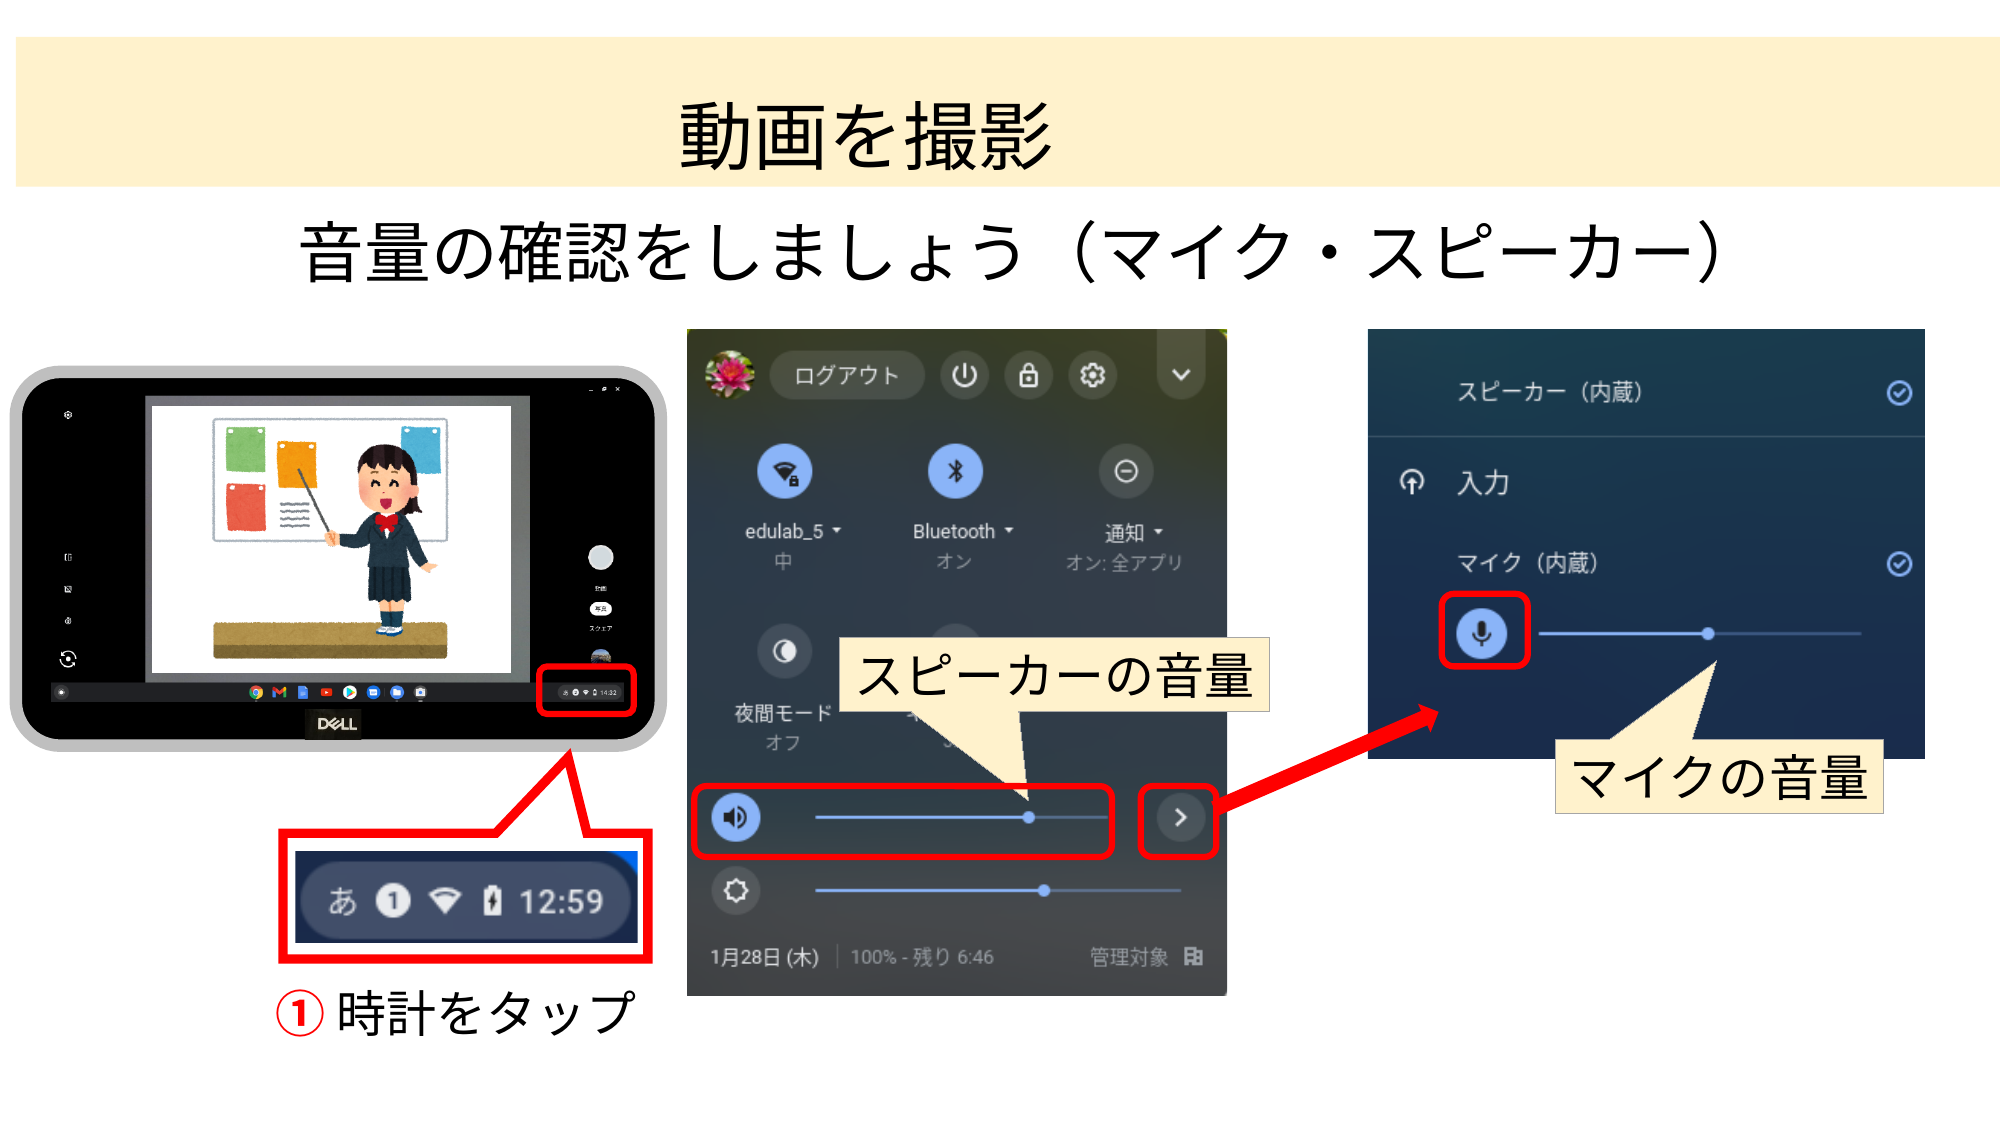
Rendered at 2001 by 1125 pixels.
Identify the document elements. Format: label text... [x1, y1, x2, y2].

text_box ①時計をタップ [260, 975, 652, 1050]
text_box 動画を撮影 [15, 36, 2000, 187]
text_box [15, 371, 661, 746]
picture [295, 851, 638, 943]
text_box [1228, 733, 1367, 813]
text_box 音量の確認をしましょう（マイク・スピーカー） [282, 204, 1788, 297]
picture [1367, 329, 1925, 759]
text_box [281, 755, 649, 961]
text_box マイクの音量 [1555, 759, 1884, 814]
picture [205, 412, 456, 663]
picture [686, 329, 1228, 996]
text_box スピーカーの音量 [1228, 637, 1270, 712]
